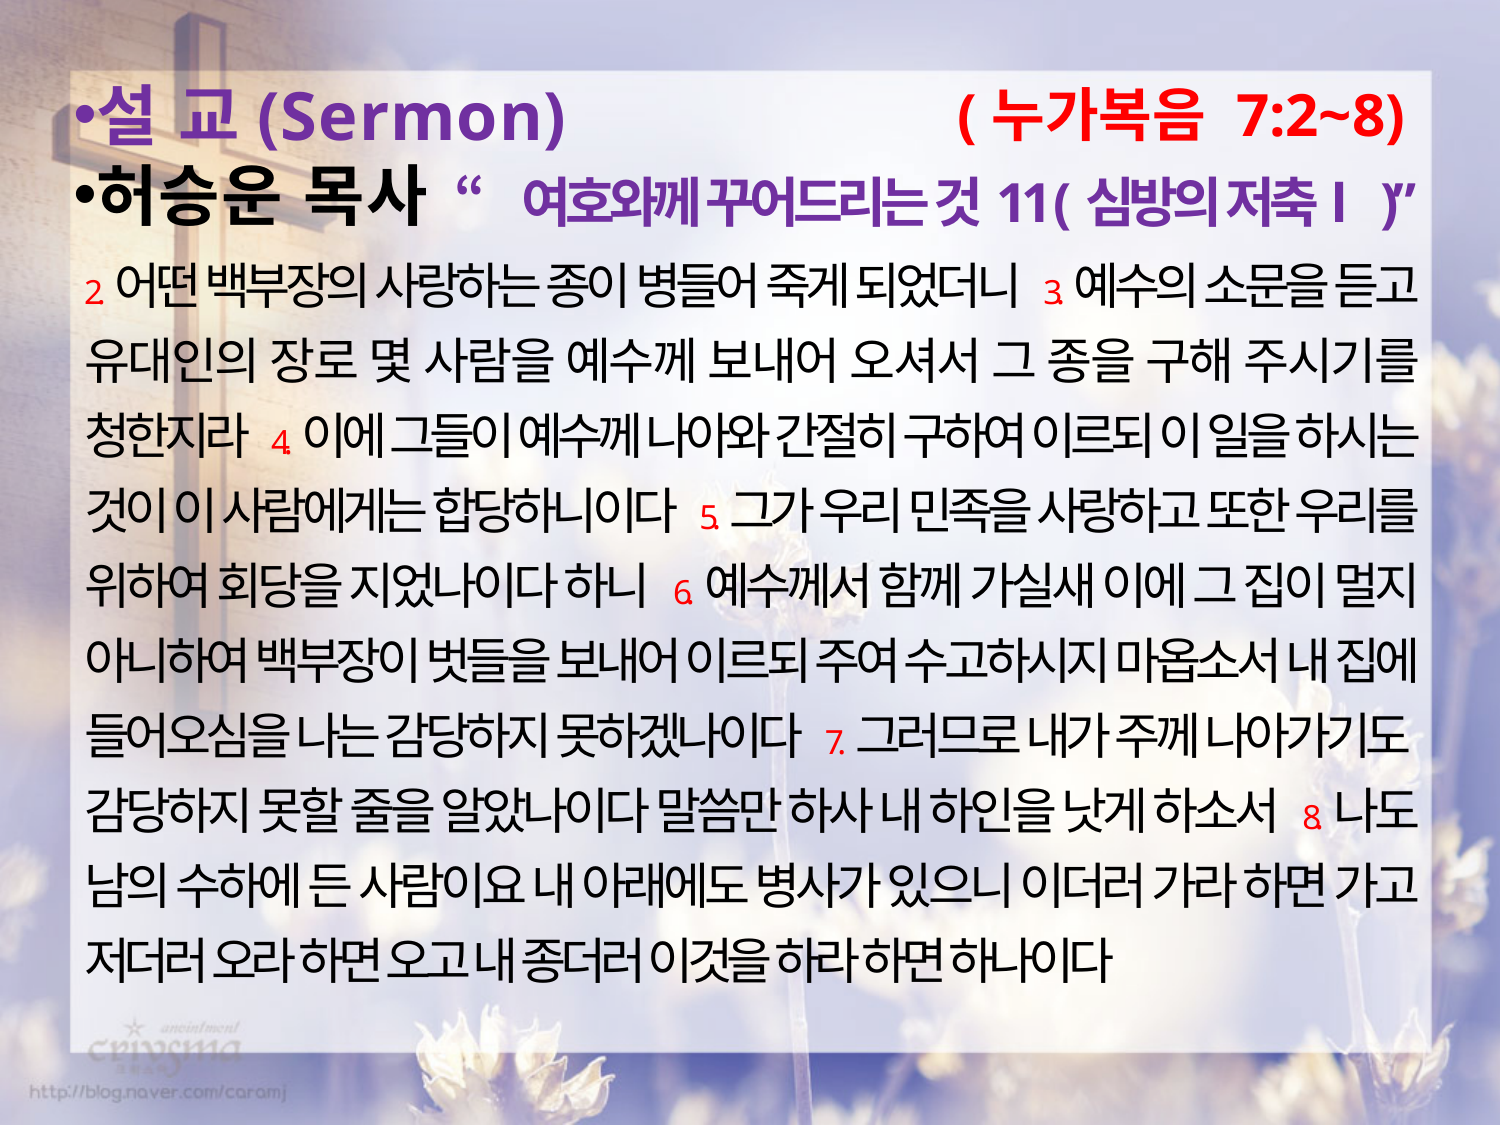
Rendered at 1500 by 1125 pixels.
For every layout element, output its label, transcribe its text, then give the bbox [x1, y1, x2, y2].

text_box 2.어떤 백부장의 사랑하는 종이 병들어 죽게 되었더니 3.예수의 소문을 듣고 유대인의 장로 몇 사람을 예수께 보내어 오셔서 그 종을 구해 주시기를 청한지라 4.이에 그들이 예수께 나아와 간절히 구하여 이르되 이 일을 하시는 것이 이 사람에게는 합당하니이다 5.그가 우리 민족을 사랑하고 또한 우리를 위하여 회당을 지었나이다 하니 6.예수께서 함께 가실새 이에 그 집이 멀지 아니하여 백부장이 벗들을 보내어 이르되 주여 수고하시지 마옵소서 내 집에 들어오심을 나는 감당하지 못하겠나이다 7.그러므로 내가 주께 나아가기도 감당하지 못할 줄을 알았나이다 말씀만 하사 내 하인을 낫게 하소서 8.나도 남의 수하에 든 사람이요 내 아래에도 병사가 있으니 이더러 가라 하면 가고 저더러 오라 하면 오고 내 종더러 이것을 하라 하면 하나이다 [69, 231, 1429, 997]
text_box 설 교(Sermon) 허승운 목사 [58, 66, 691, 241]
text_box “여호와께 꾸어드리는 것11 (심방의 저축Ⅰ)” [691, 160, 1447, 241]
text_box (누가복음 7:2~8) [942, 70, 1420, 156]
